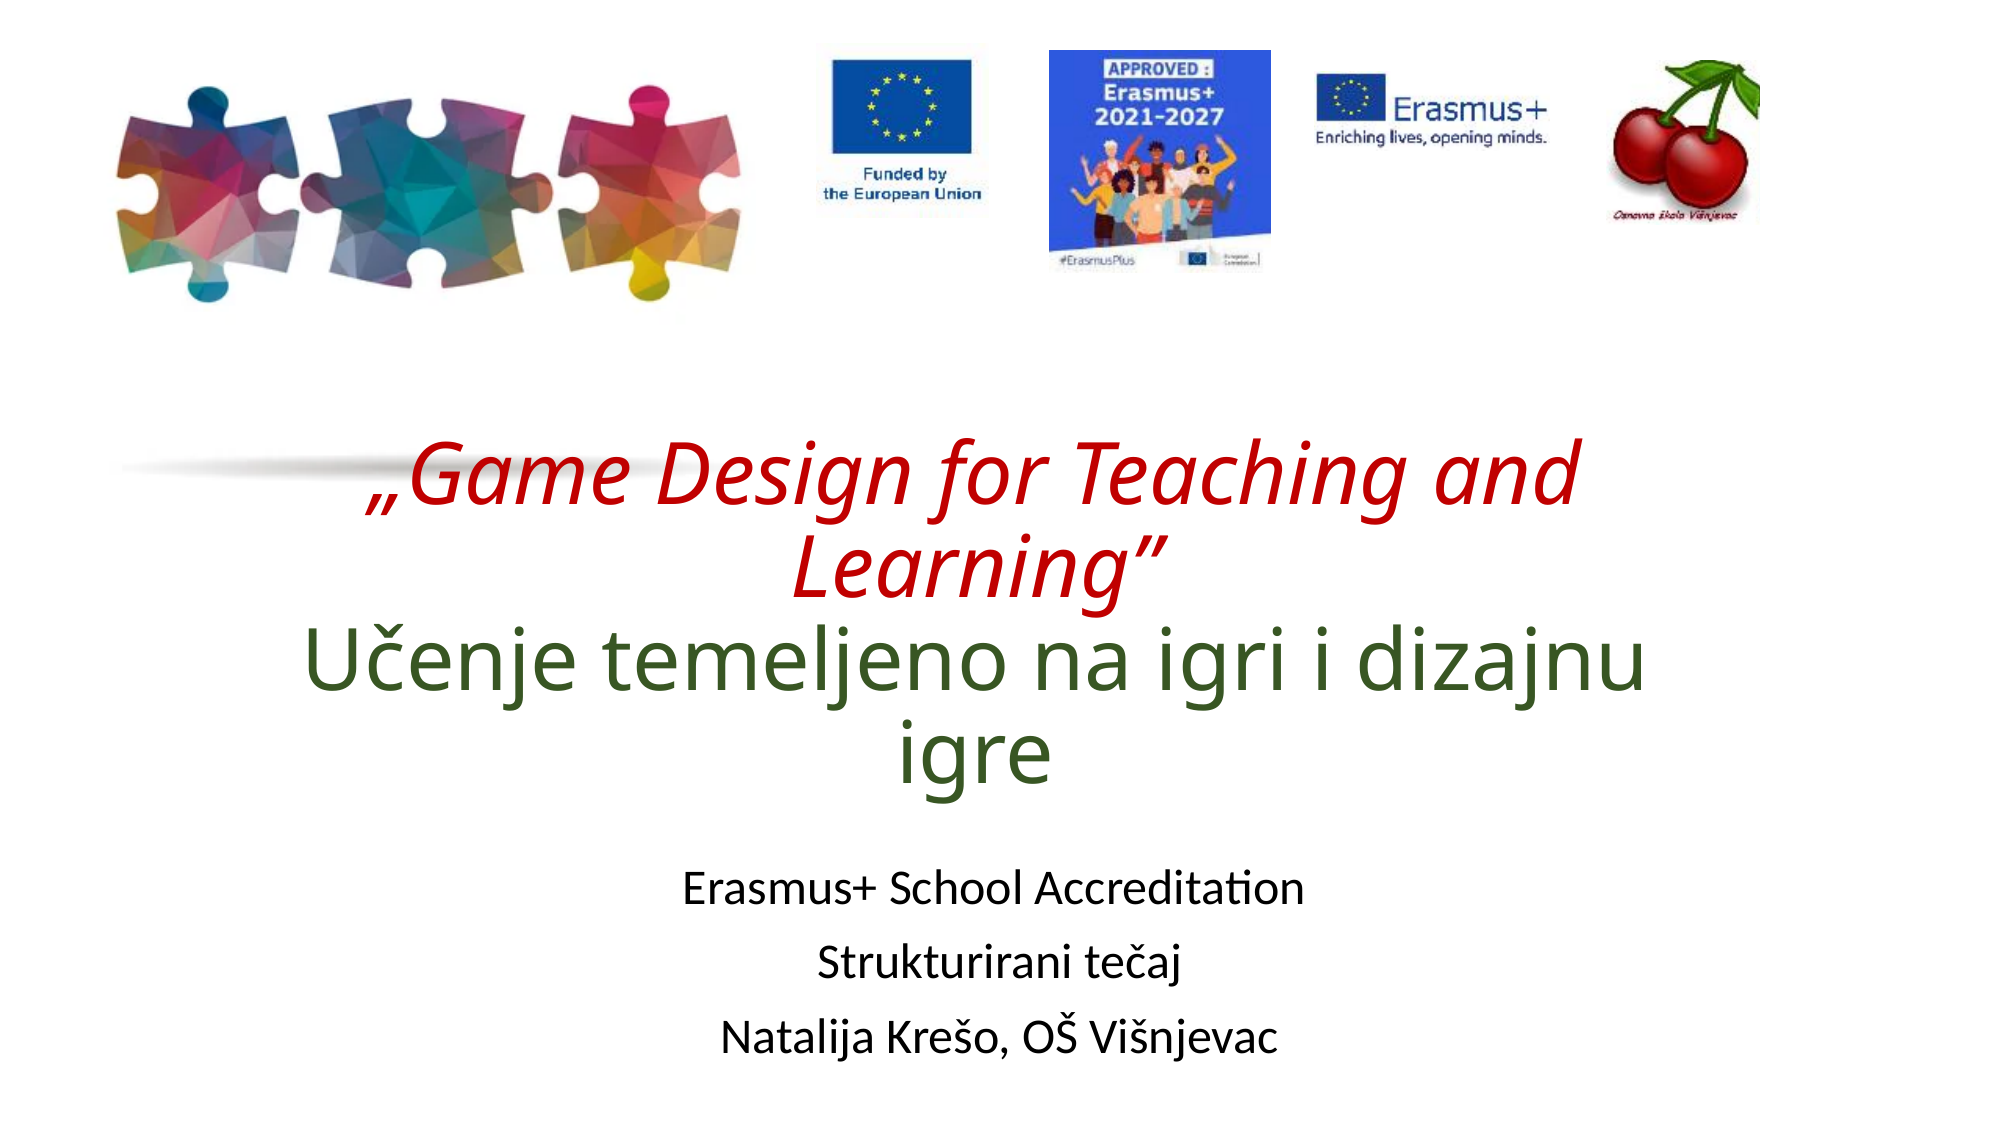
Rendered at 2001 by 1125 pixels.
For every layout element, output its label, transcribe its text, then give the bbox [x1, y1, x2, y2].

picture [1314, 71, 1550, 151]
picture [1606, 60, 1760, 225]
picture [85, 44, 756, 535]
picture [1049, 50, 1271, 273]
subtitle Erasmus+ School Accreditation Strukturirani tečaj Natalija Krešo, OŠ Višnjevac [249, 853, 1750, 1125]
picture [816, 43, 989, 218]
title „Game Design for Teaching and Learning” Učenje temeljeno na igri i dizajnu igre [225, 418, 1726, 811]
